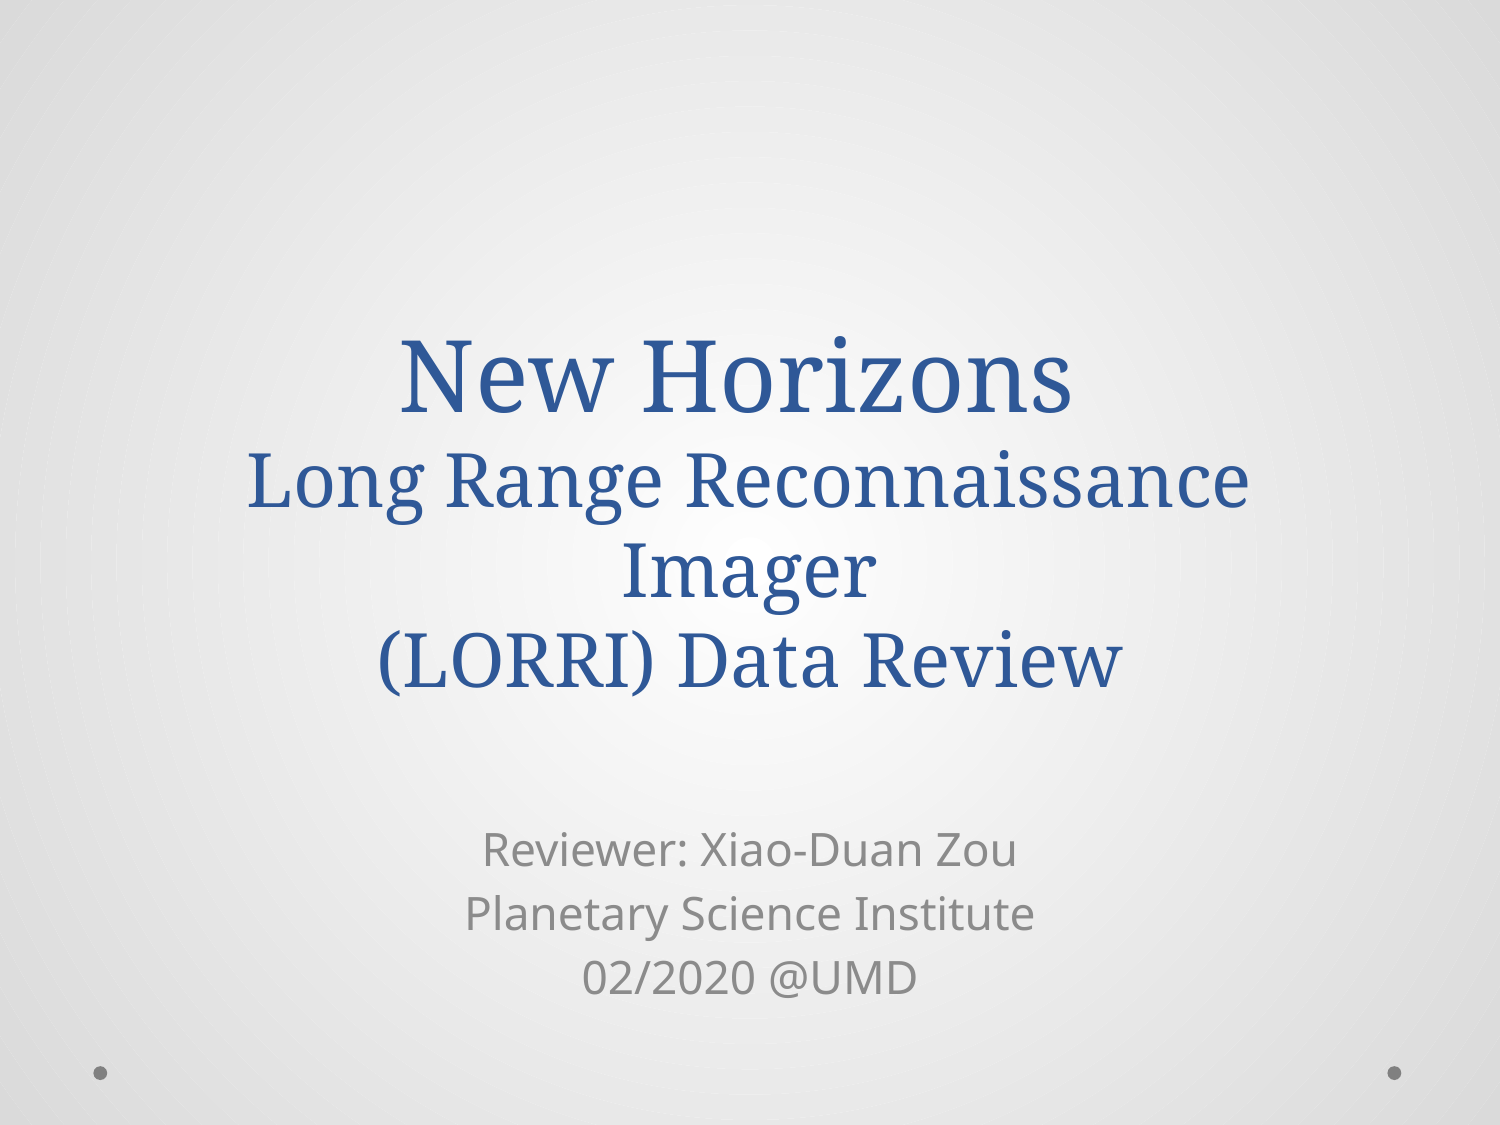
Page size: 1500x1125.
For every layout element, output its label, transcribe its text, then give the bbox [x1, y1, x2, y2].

subtitle Reviewer: Xiao-Duan Zou Planetary Science Institute 02/2020 @UMD [225, 812, 1275, 1013]
title New Horizons Long Range Reconnaissance Imager (LORRI) Data Review [112, 99, 1388, 800]
